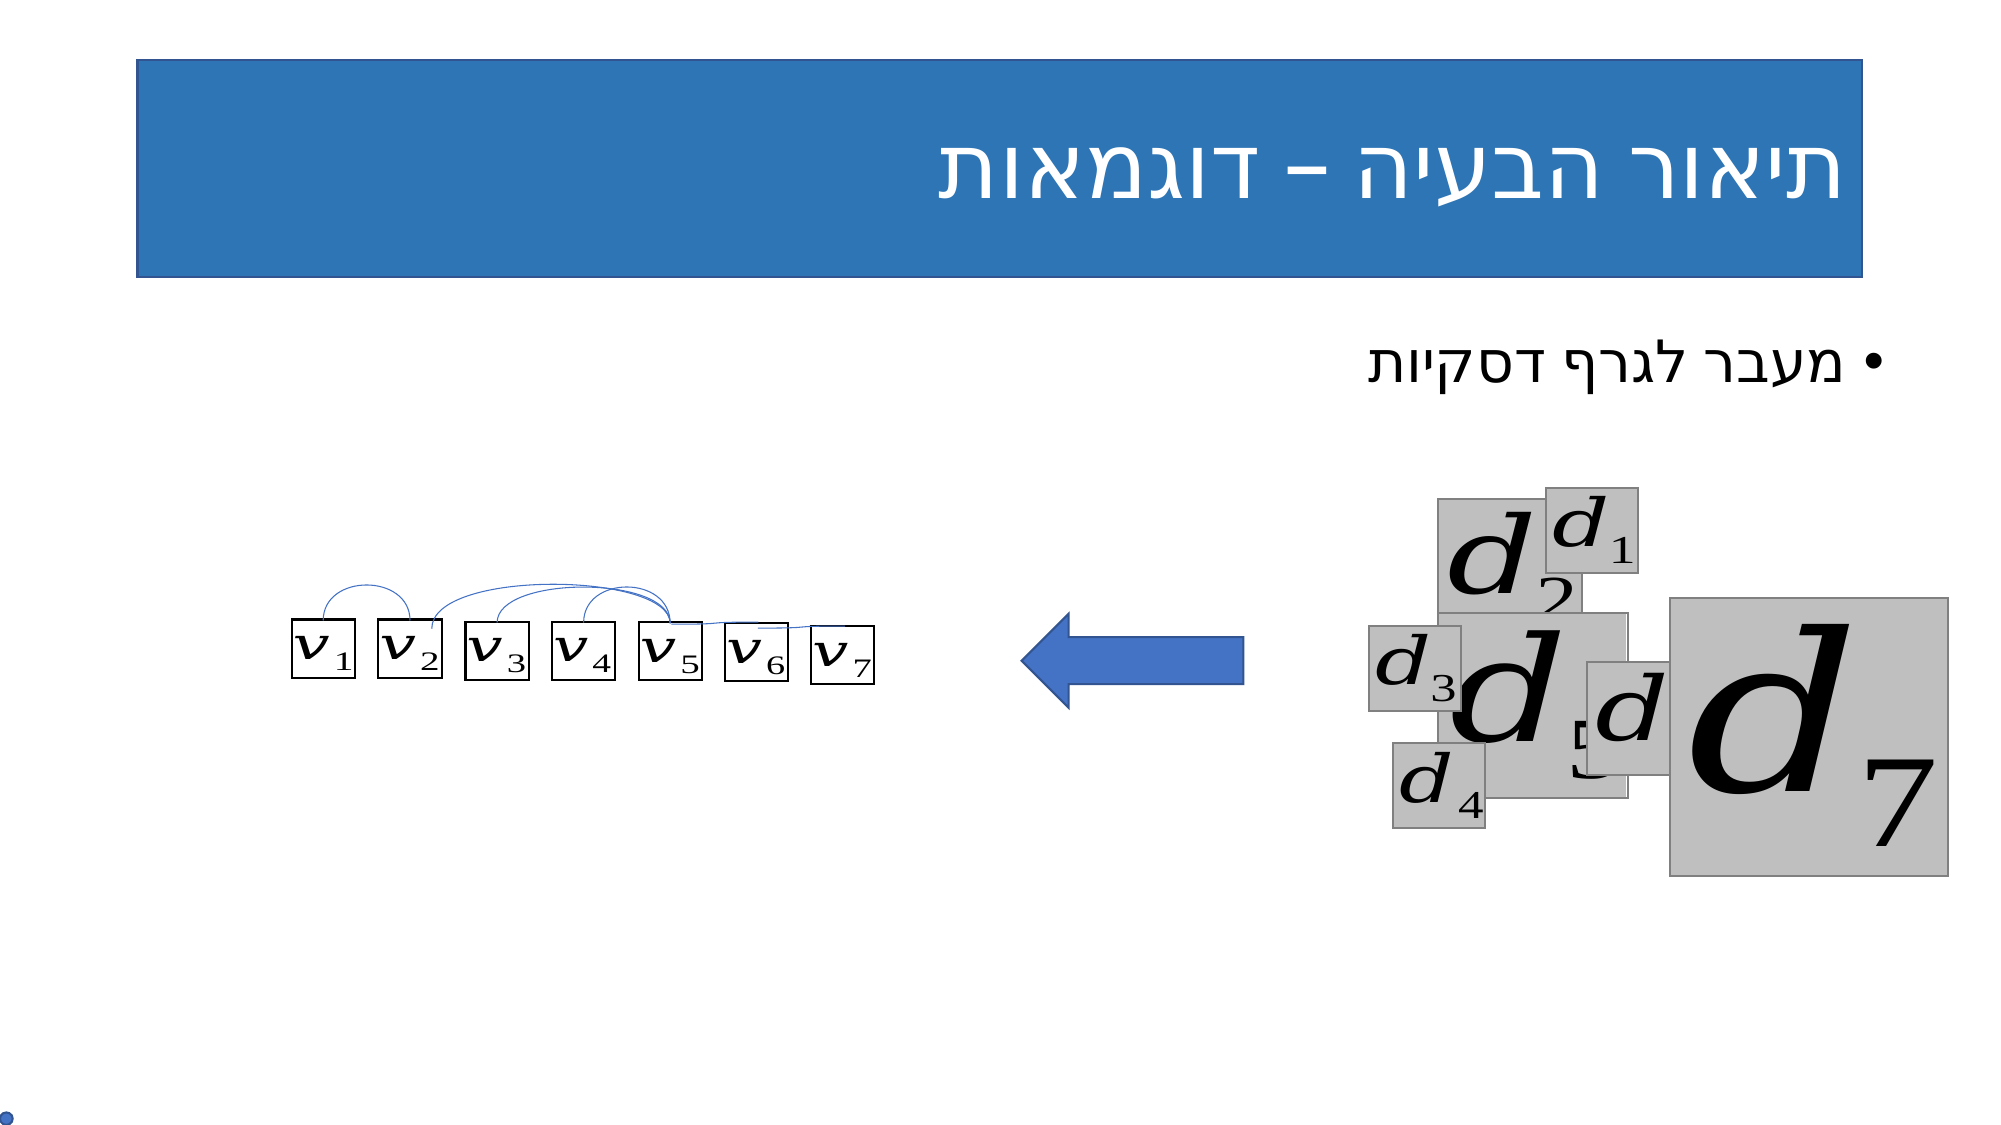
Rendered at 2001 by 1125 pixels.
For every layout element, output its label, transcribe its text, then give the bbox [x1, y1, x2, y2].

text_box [548, 506, 554, 746]
title תיאור הבעיה – דוגמאות [136, 59, 1863, 278]
text_box [1020, 611, 1245, 711]
text_box [0, 1111, 14, 1125]
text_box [1369, 488, 1948, 876]
list מעבר לגרף דסקיות [174, 325, 1899, 1039]
